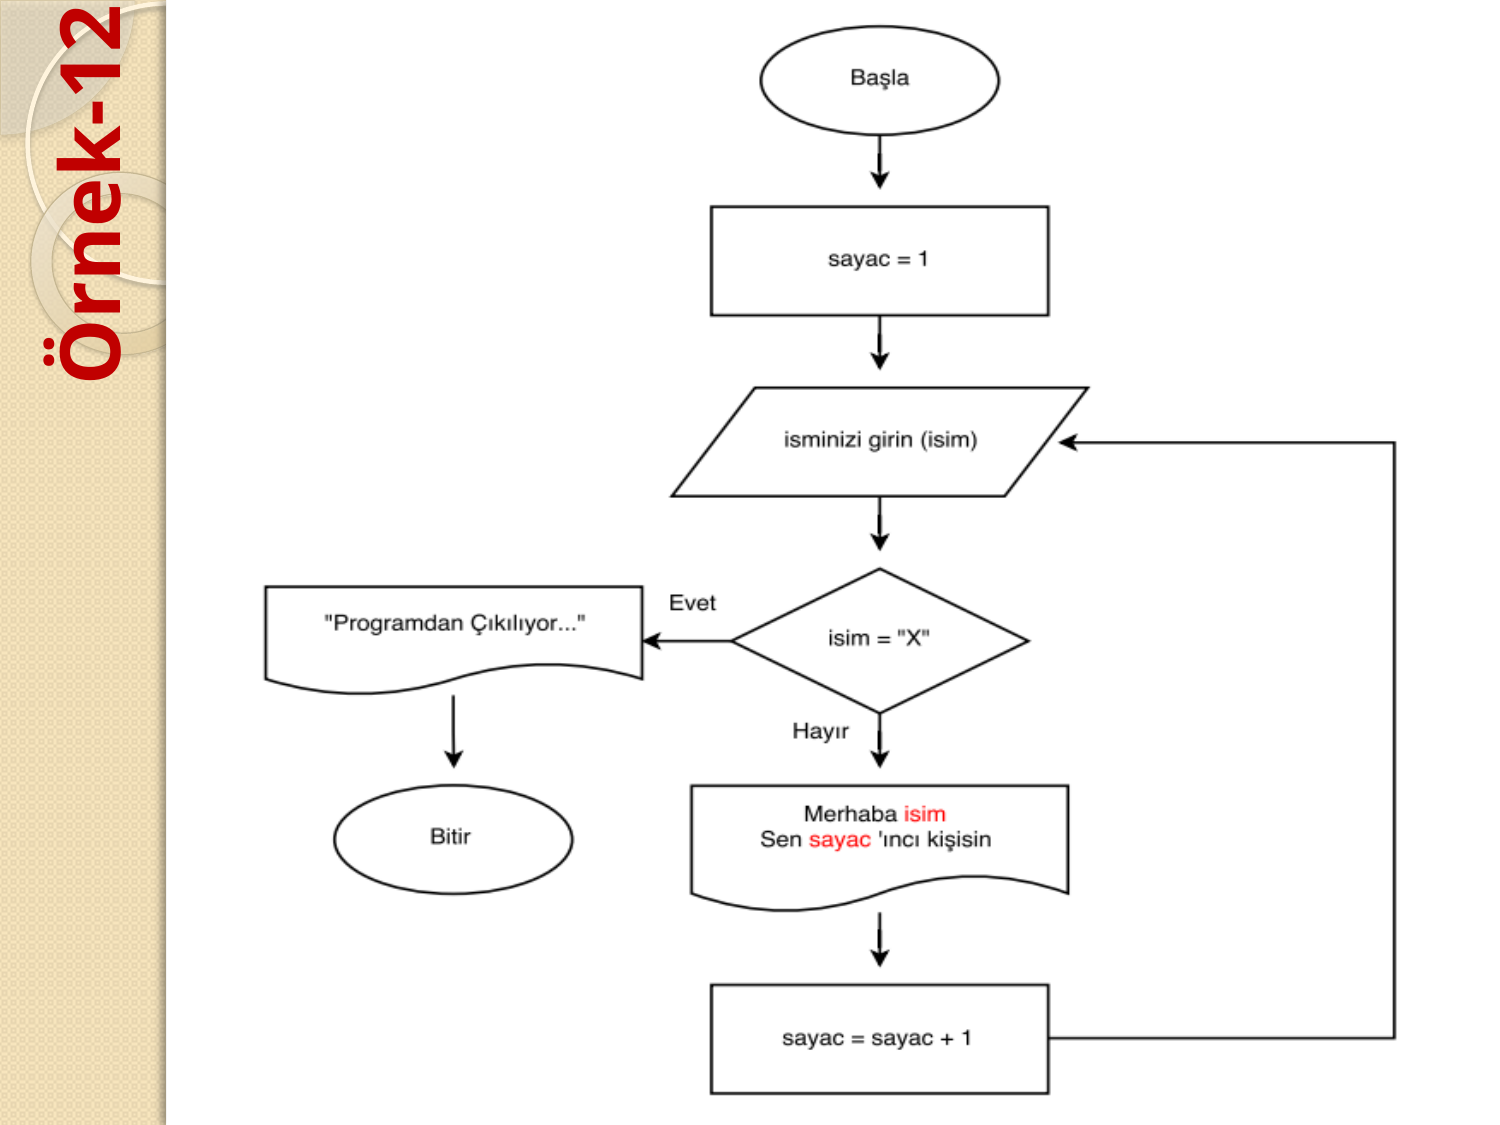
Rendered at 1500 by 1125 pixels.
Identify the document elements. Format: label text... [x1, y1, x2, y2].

picture [183, 13, 1424, 1112]
text_box Örnek-12 [29, 0, 145, 401]
